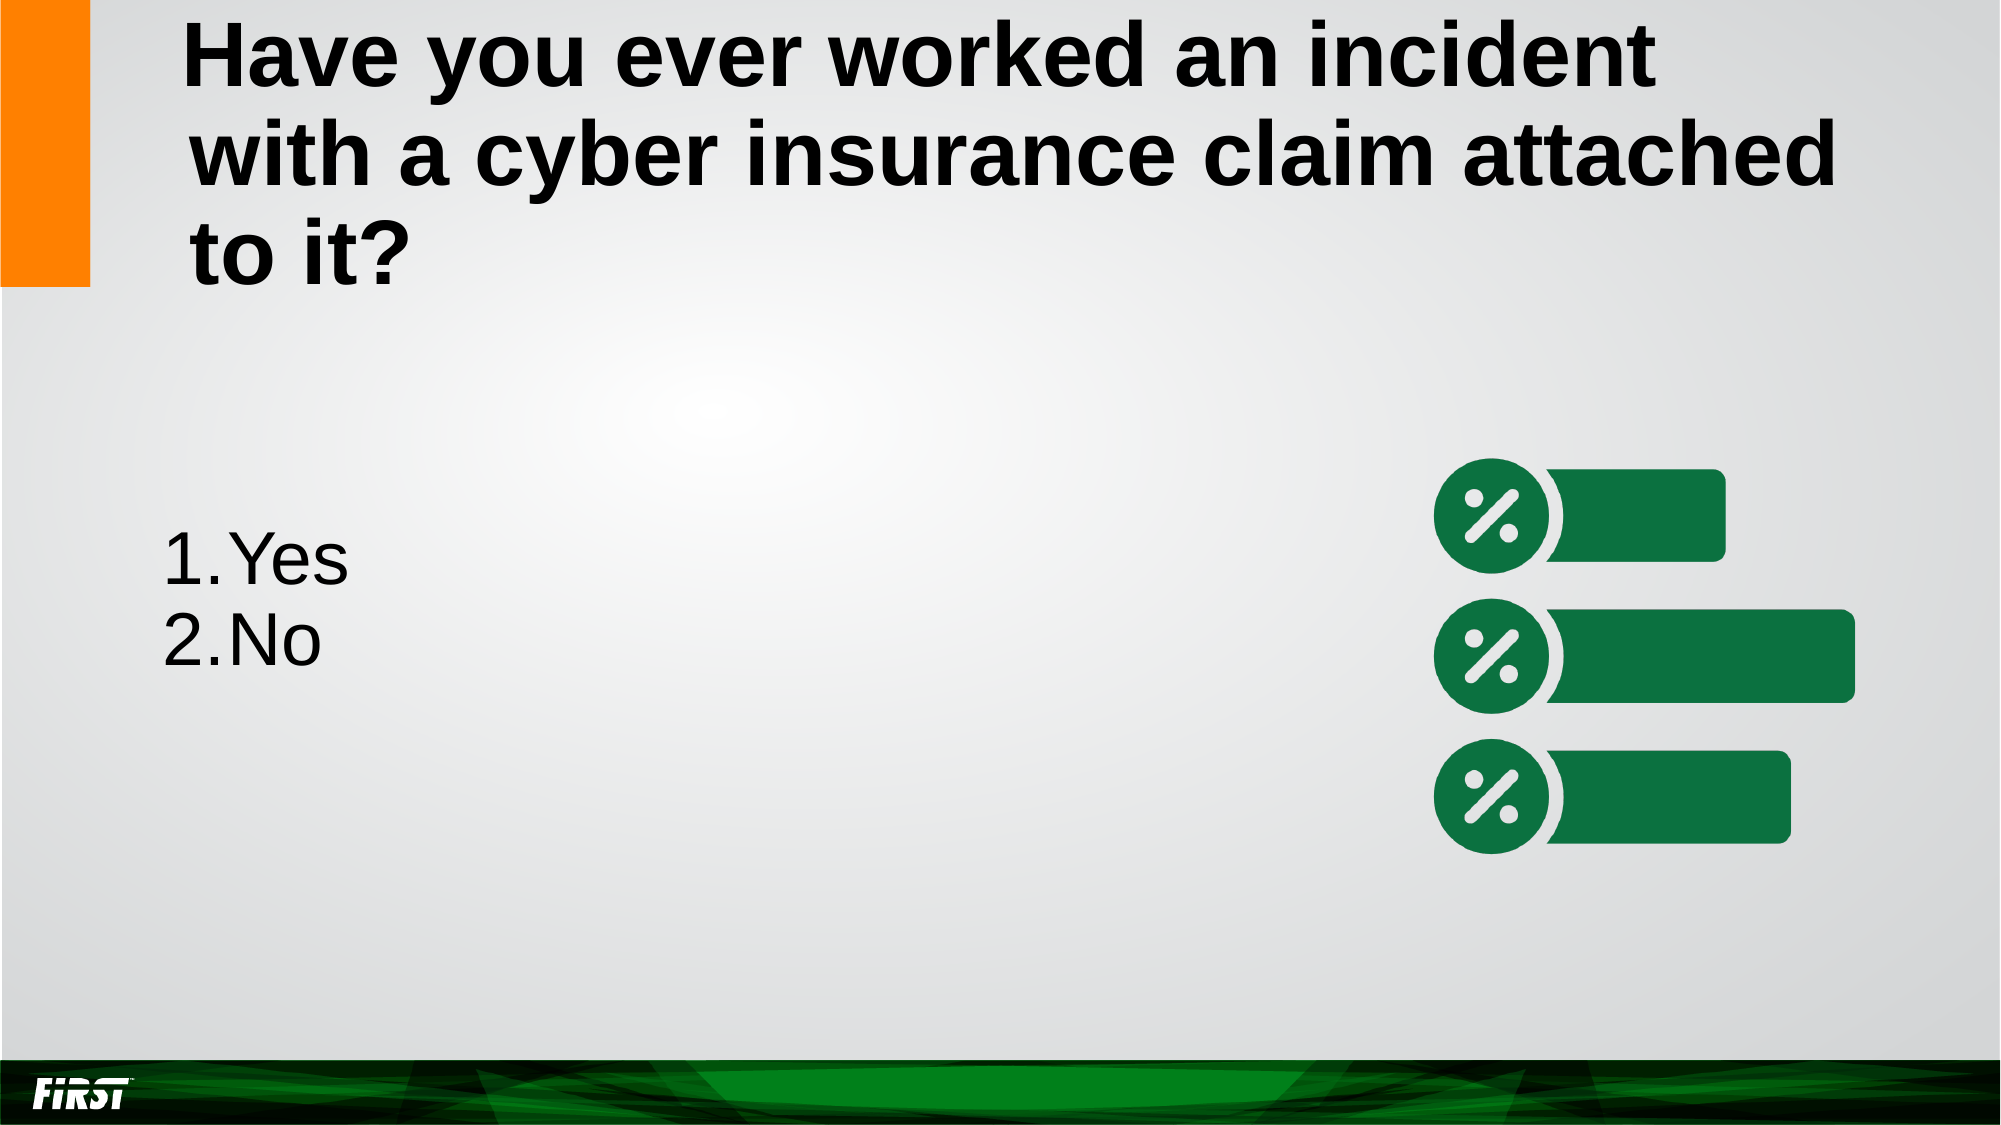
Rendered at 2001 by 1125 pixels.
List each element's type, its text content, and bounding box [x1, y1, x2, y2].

title Have you ever worked an incident with a cyber insurance claim attached to it? [137, 33, 1863, 278]
picture [0, 0, 2001, 1125]
list Yes No [137, 379, 1863, 1014]
